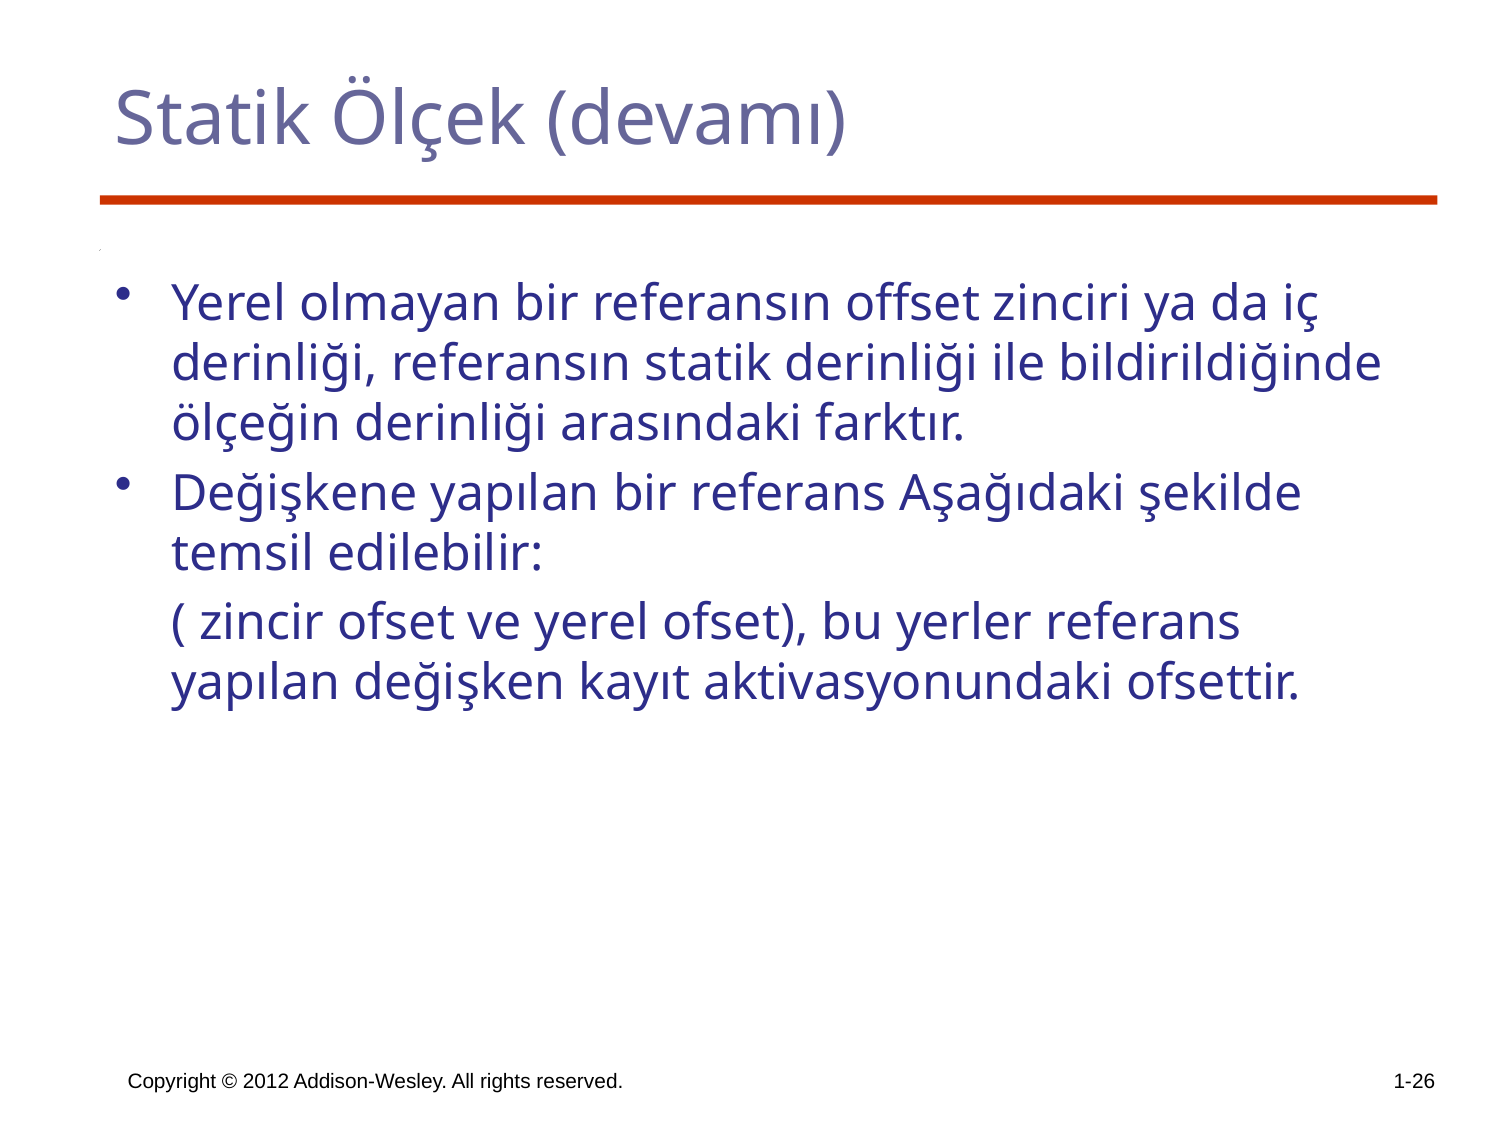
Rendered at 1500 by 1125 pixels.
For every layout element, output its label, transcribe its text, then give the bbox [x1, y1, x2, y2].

title Statik Ölçek (devamı) [99, 62, 1438, 251]
slide_number 1-26 [1137, 1024, 1451, 1101]
list Yerel olmayan bir referansın offset zinciri ya da iç derinliği, referansın statik derinliği ile bildirildiğinde ölçeğin derinliği arasındaki farktır. Değişkene yapılan bir referans Aşağıdaki şekilde temsil edilebilir: ( zincir ofset ve yerel ofset), bu yerler referans yapılan değişken kayıt aktivasyonundaki ofsettir. [99, 262, 1438, 1013]
footer Copyright © 2012 Addison-Wesley. All rights reserved. [112, 1024, 801, 1101]
